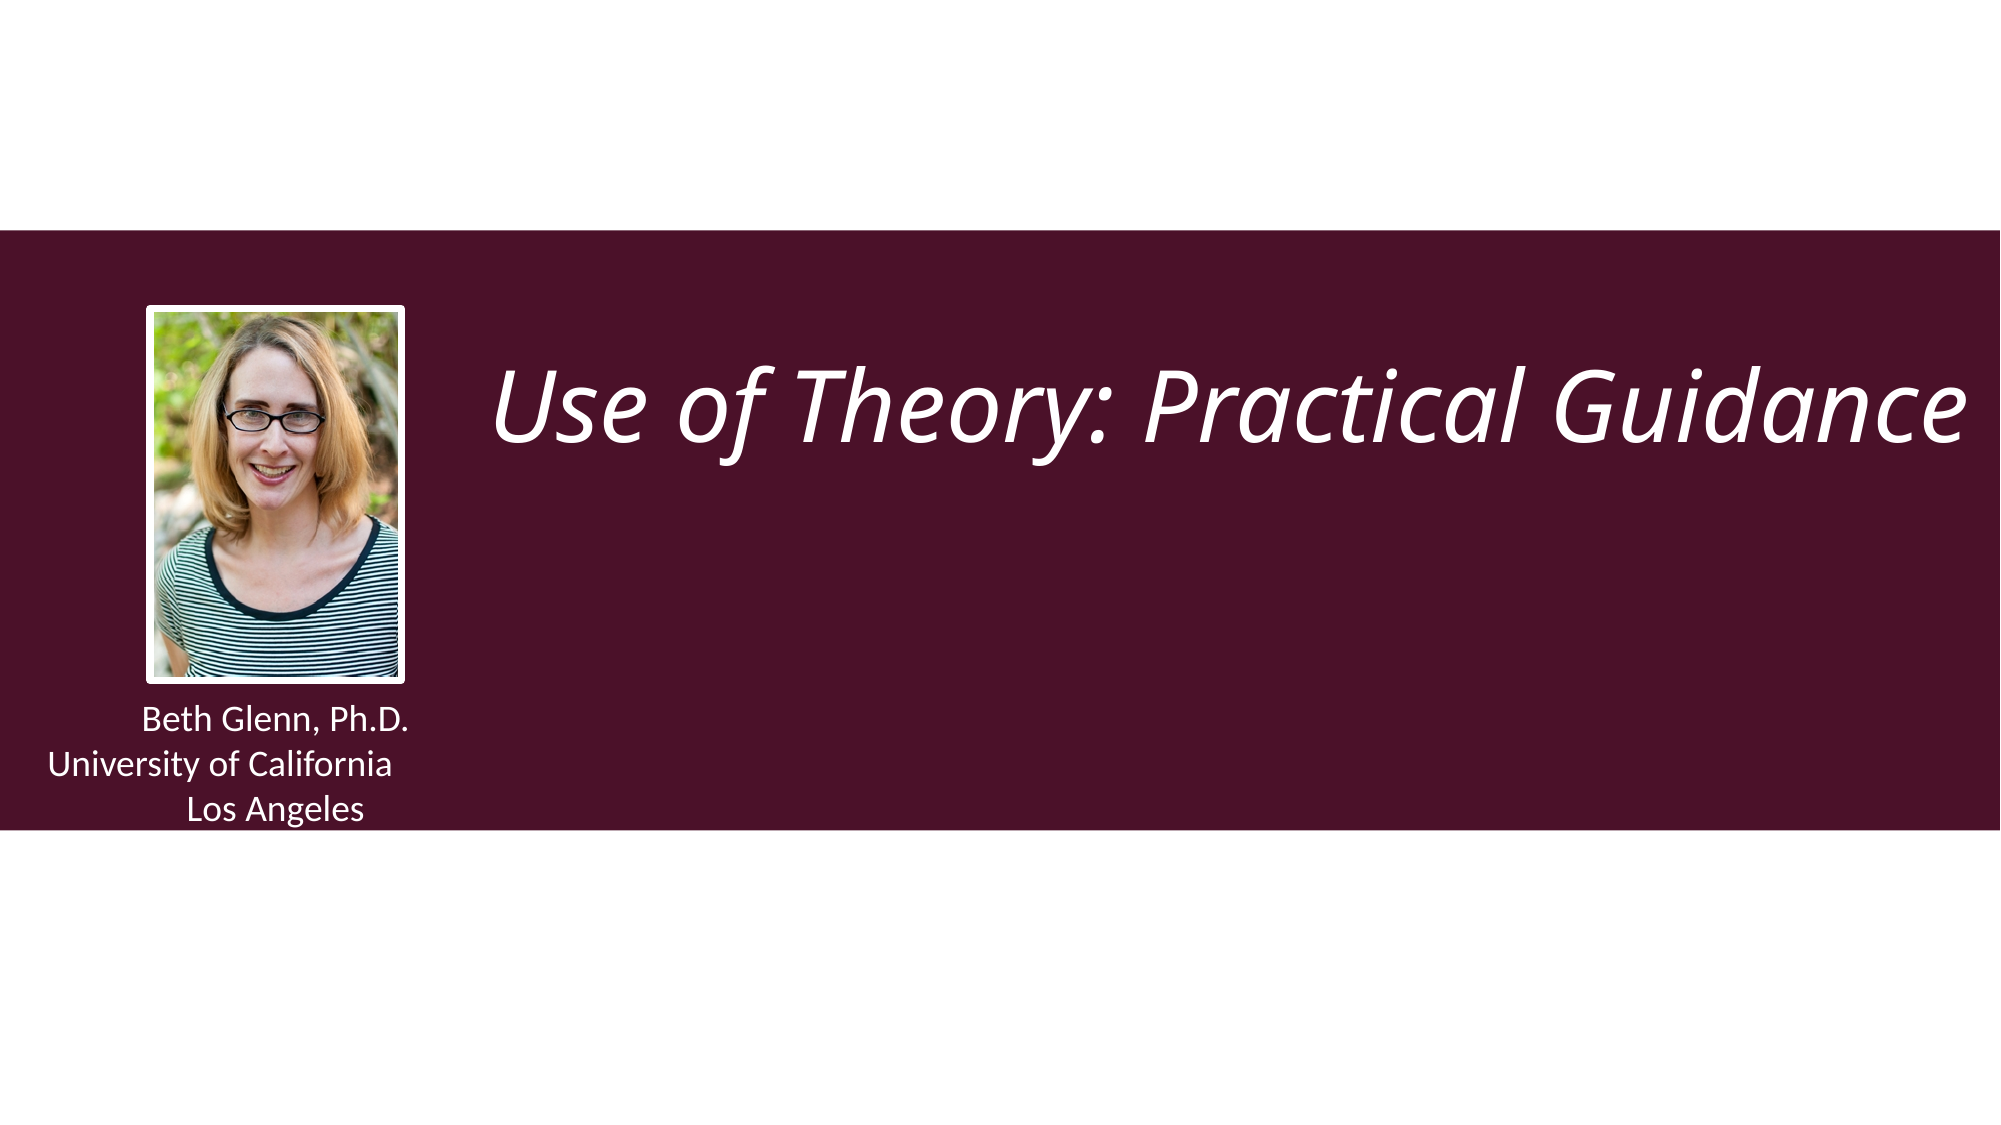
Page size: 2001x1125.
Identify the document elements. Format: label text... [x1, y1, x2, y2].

picture [154, 312, 398, 677]
text_box Beth Glenn, Ph.D. University of California Los Angeles [23, 685, 529, 837]
title Use of Theory: Practical Guidance [488, 348, 2000, 607]
